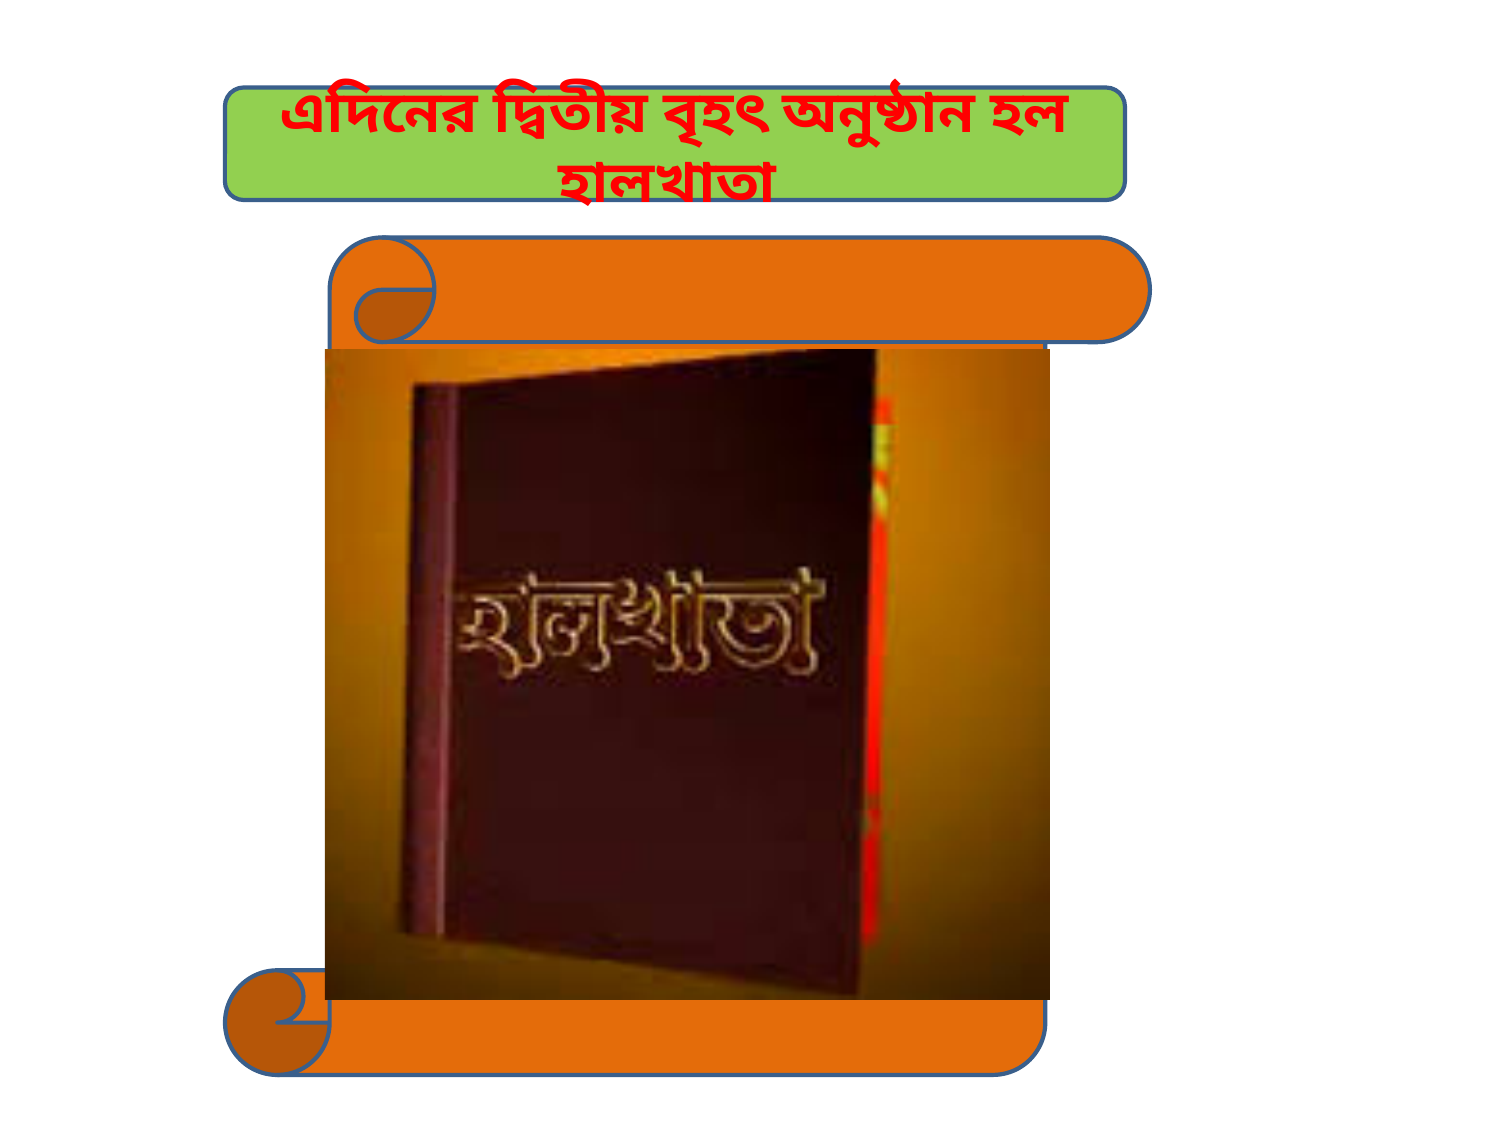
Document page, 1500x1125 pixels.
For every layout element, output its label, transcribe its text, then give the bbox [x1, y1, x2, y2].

text_box [327, 235, 1153, 345]
text_box [222, 968, 1048, 1078]
text_box এদিনের দ্বিতীয় বৃহৎ অনুষ্ঠান হল হালখাতা [222, 85, 1128, 203]
picture [324, 337, 1051, 1001]
title [0, 45, 1350, 233]
